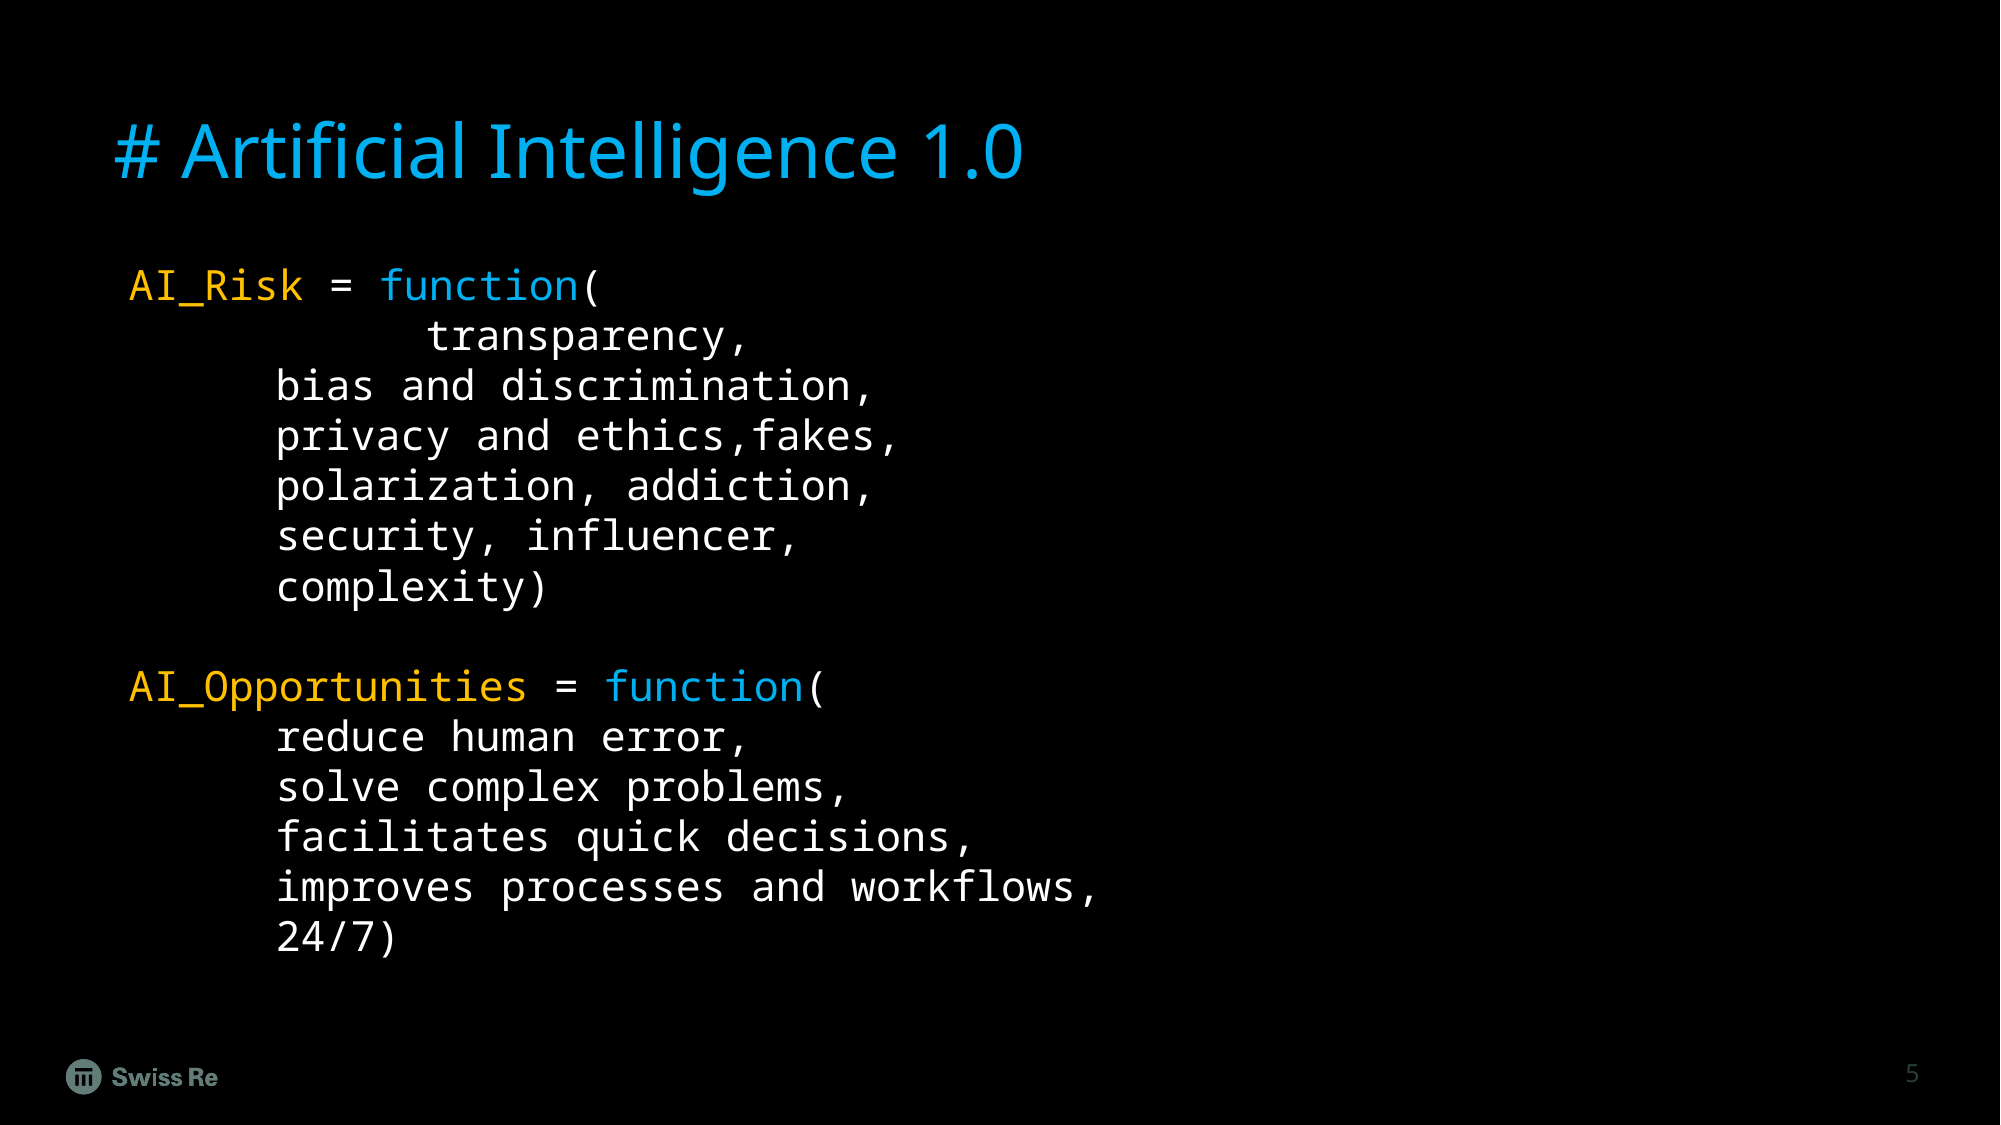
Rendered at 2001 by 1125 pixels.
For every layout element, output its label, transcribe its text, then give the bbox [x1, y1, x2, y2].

text_box AI_Risk = function( transparency, bias and discrimination, privacy and ethics,fakes, polarization, addiction, security, influencer, complexity) AI_Opportunities = function( reduce human error, solve complex problems, facilitates quick decisions, improves processes and workflows, 24/7) [114, 251, 1889, 1117]
slide_number 5 [1889, 1061, 1920, 1092]
title # Artificial Intelligence 1.0 [114, 113, 1922, 228]
